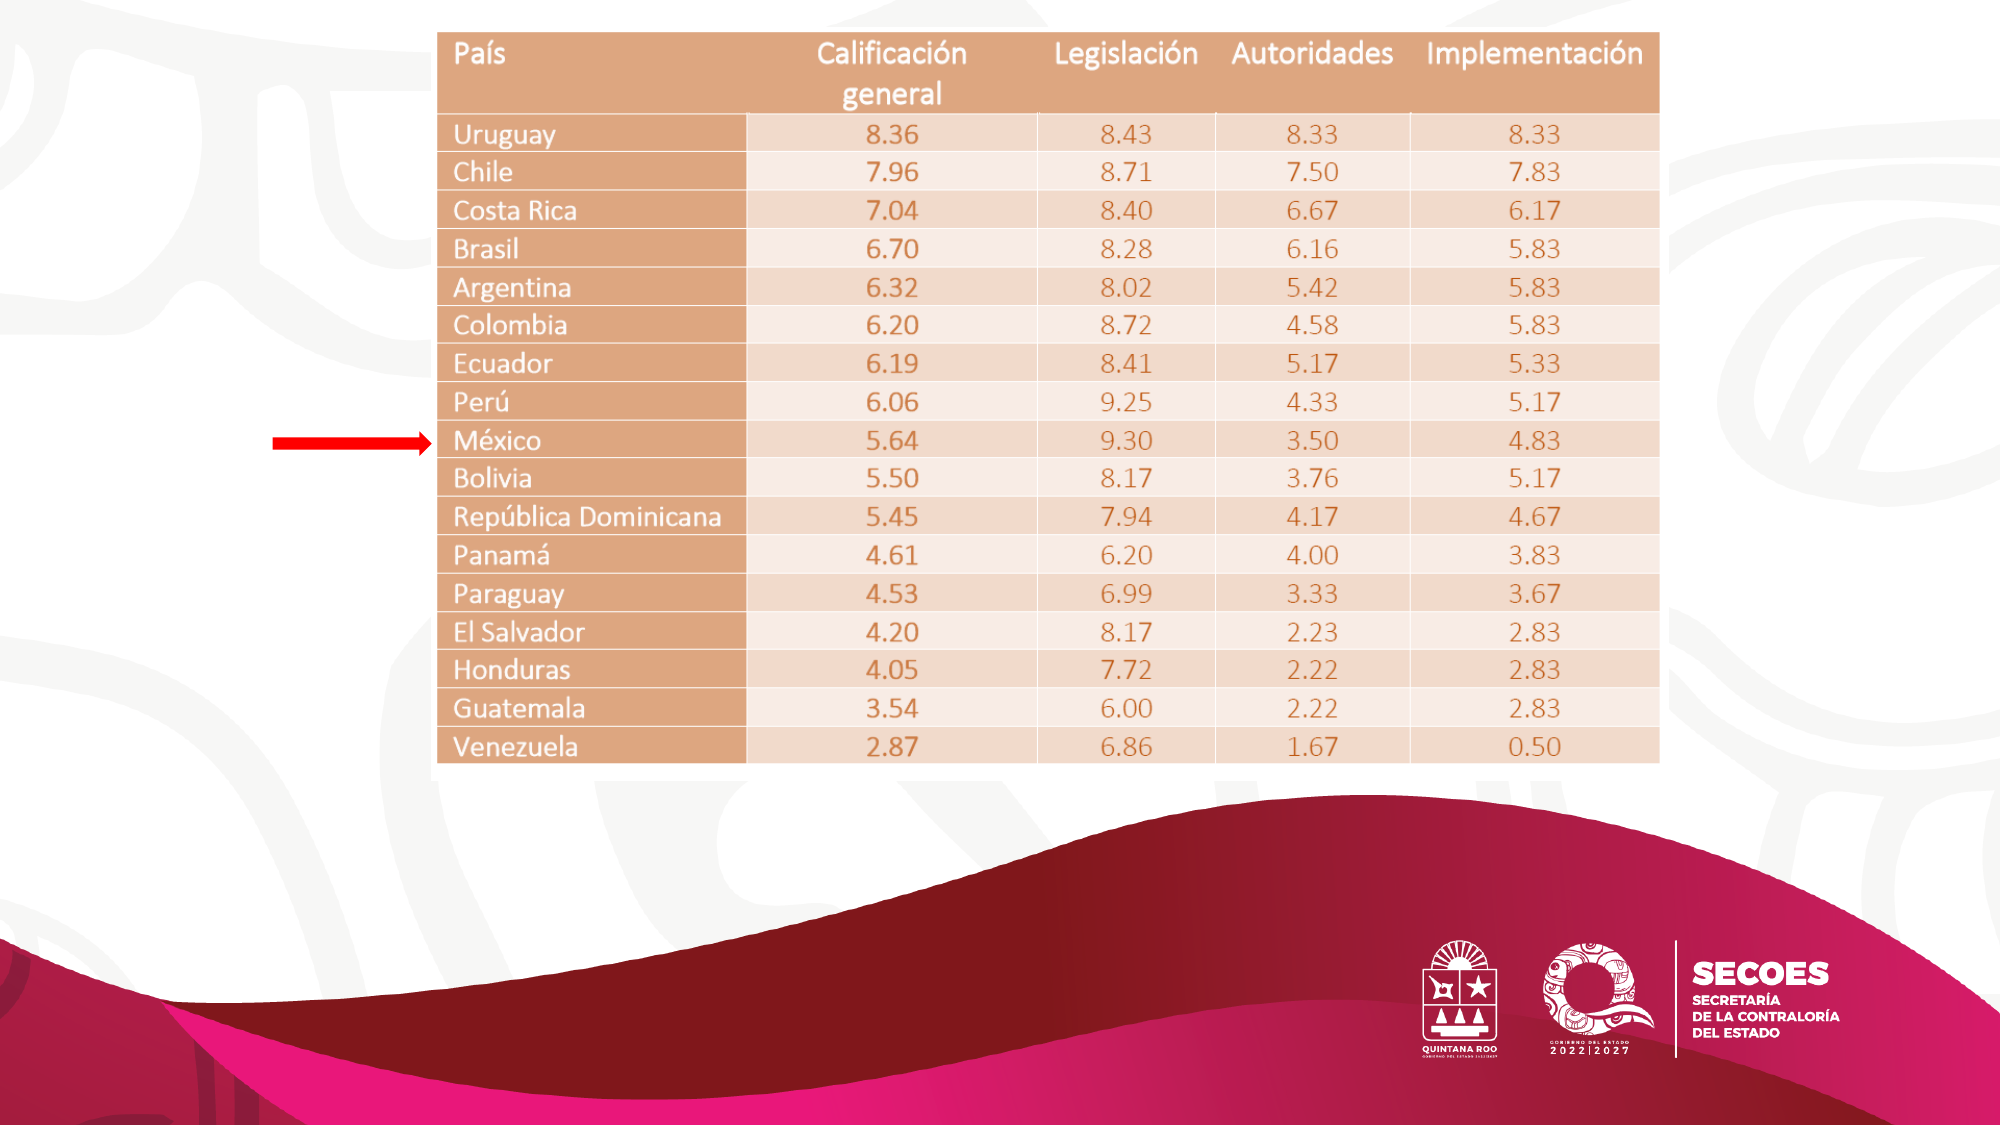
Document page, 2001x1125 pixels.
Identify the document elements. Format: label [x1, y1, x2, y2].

picture [0, 0, 2000, 1125]
text_box [271, 428, 431, 459]
